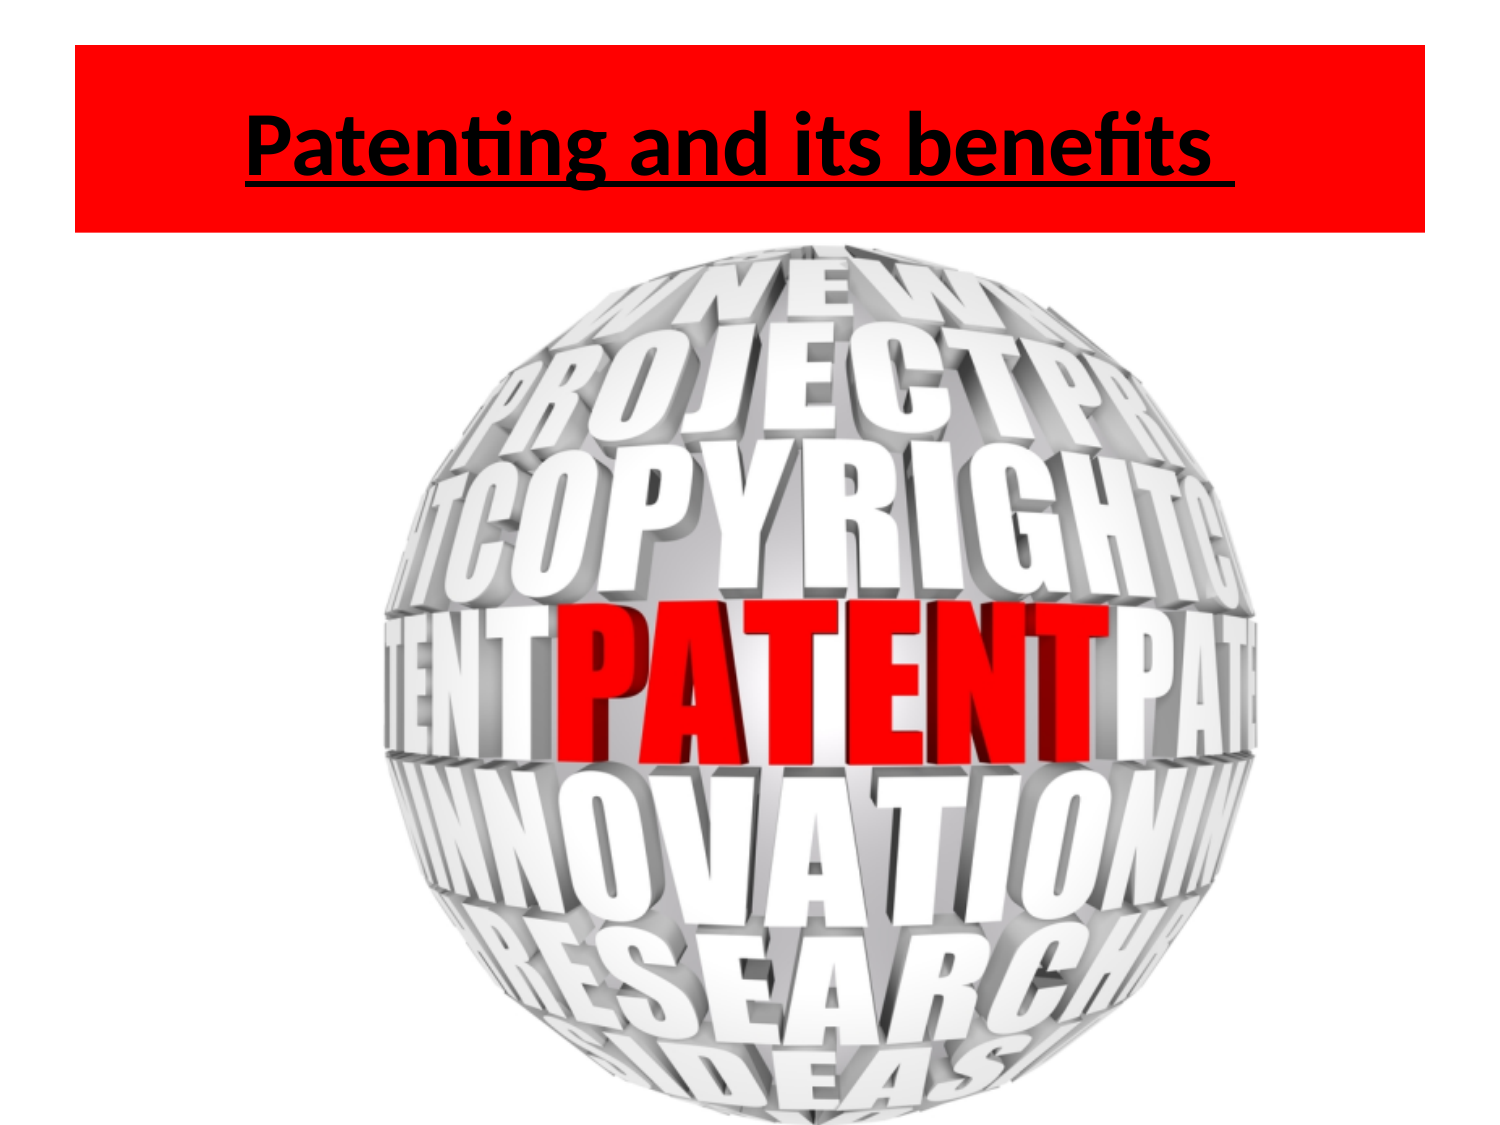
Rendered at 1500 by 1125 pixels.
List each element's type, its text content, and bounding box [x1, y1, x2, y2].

title Patenting and its benefits [75, 45, 1425, 233]
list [274, 235, 1344, 1125]
